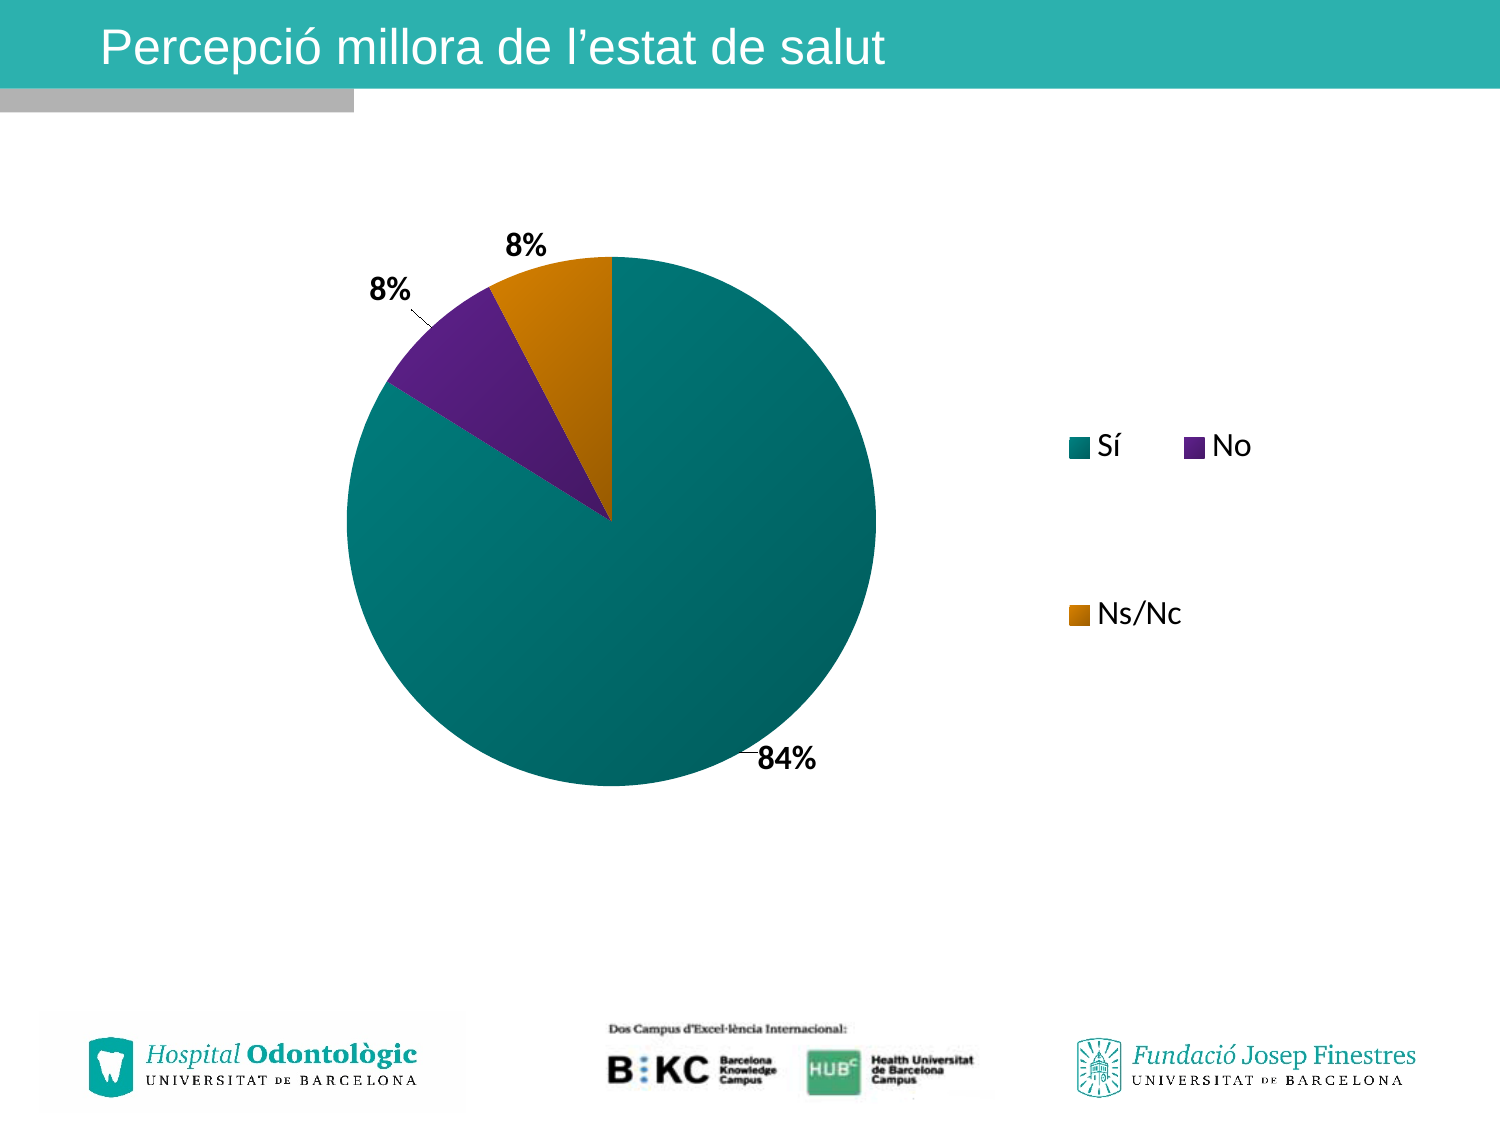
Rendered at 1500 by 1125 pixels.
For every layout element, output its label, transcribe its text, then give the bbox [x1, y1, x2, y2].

picture [39, 1011, 466, 1113]
picture [1033, 999, 1459, 1125]
chart [43, 121, 1451, 1016]
title Percepció millora de l’estat de salut [99, 0, 1475, 89]
picture [589, 1016, 995, 1104]
